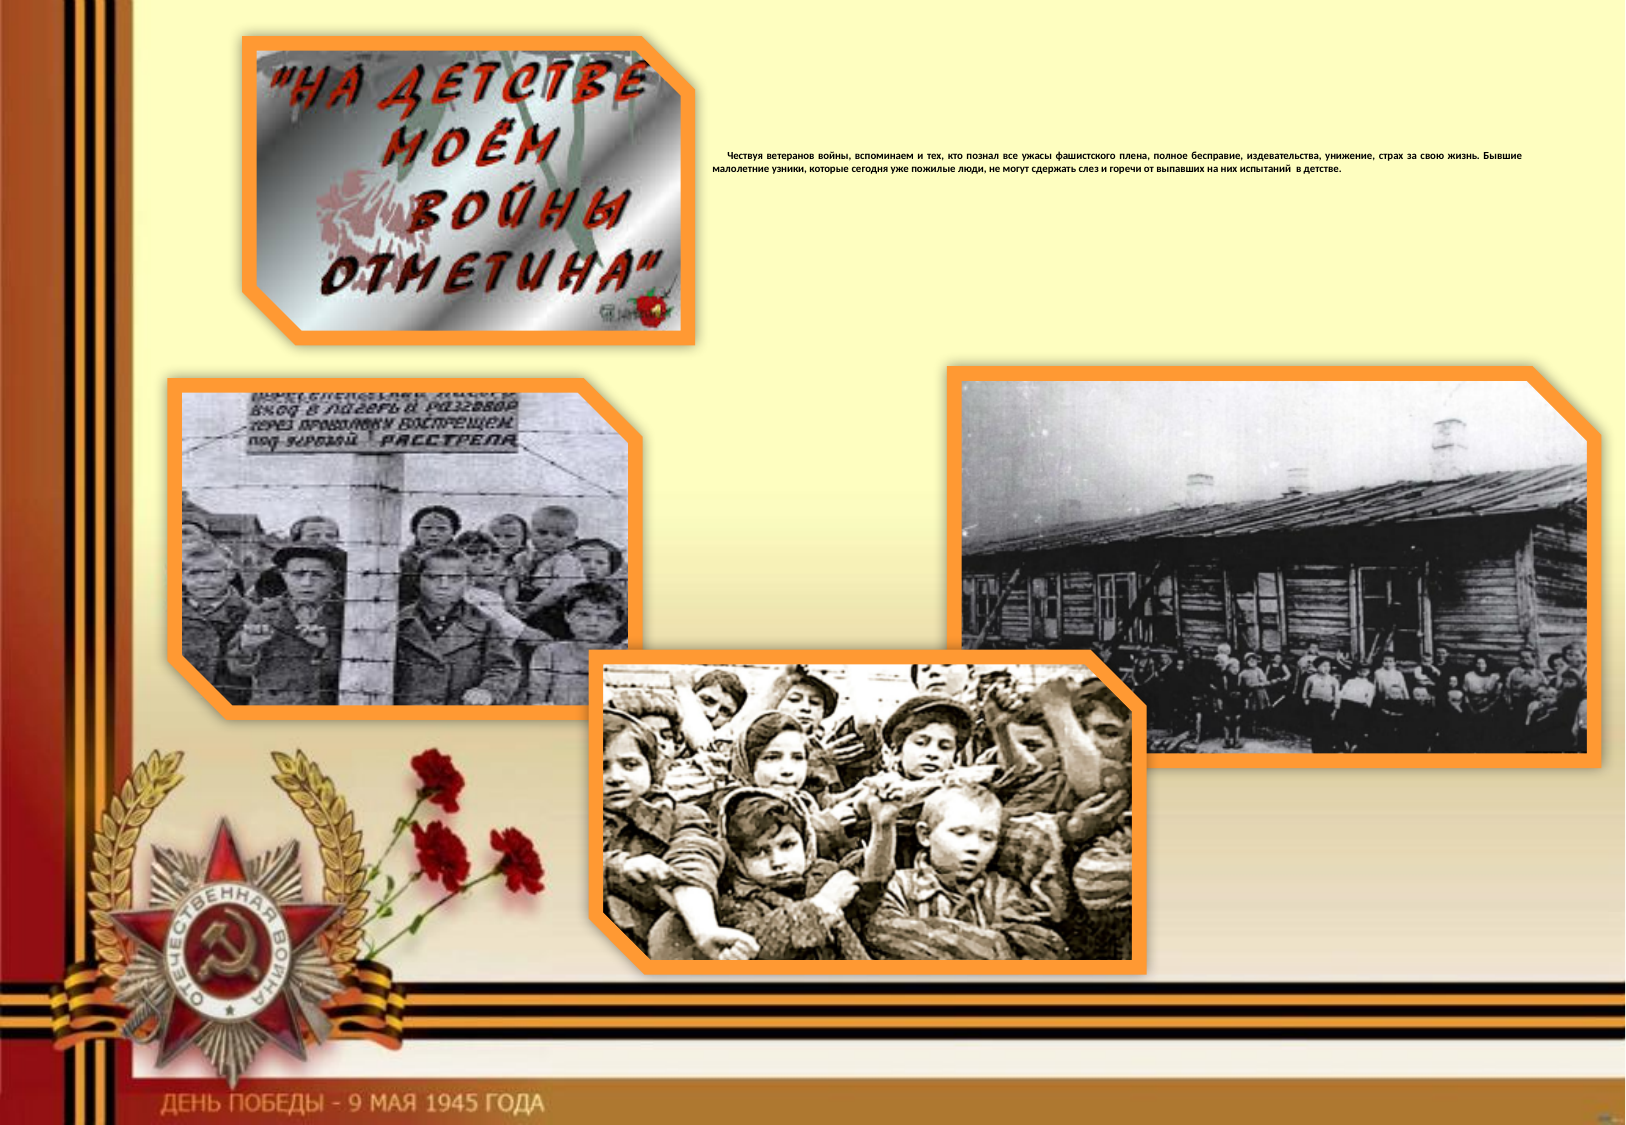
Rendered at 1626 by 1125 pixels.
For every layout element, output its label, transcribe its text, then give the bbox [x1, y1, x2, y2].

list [174, 385, 636, 713]
title Чествуя ветеранов войны, вспоминаем и тех, кто познал все ужасы фашистского плена, полное бесправие, издевательства, унижение, страх за свою жизнь. Бывшие малолетние узники, которые сегодня уже пожилые люди, не могут сдержать слез и горечи от выпавших на них испытаний в детстве. [706, 101, 1540, 183]
picture [0, 0, 1626, 1125]
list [954, 373, 1595, 761]
